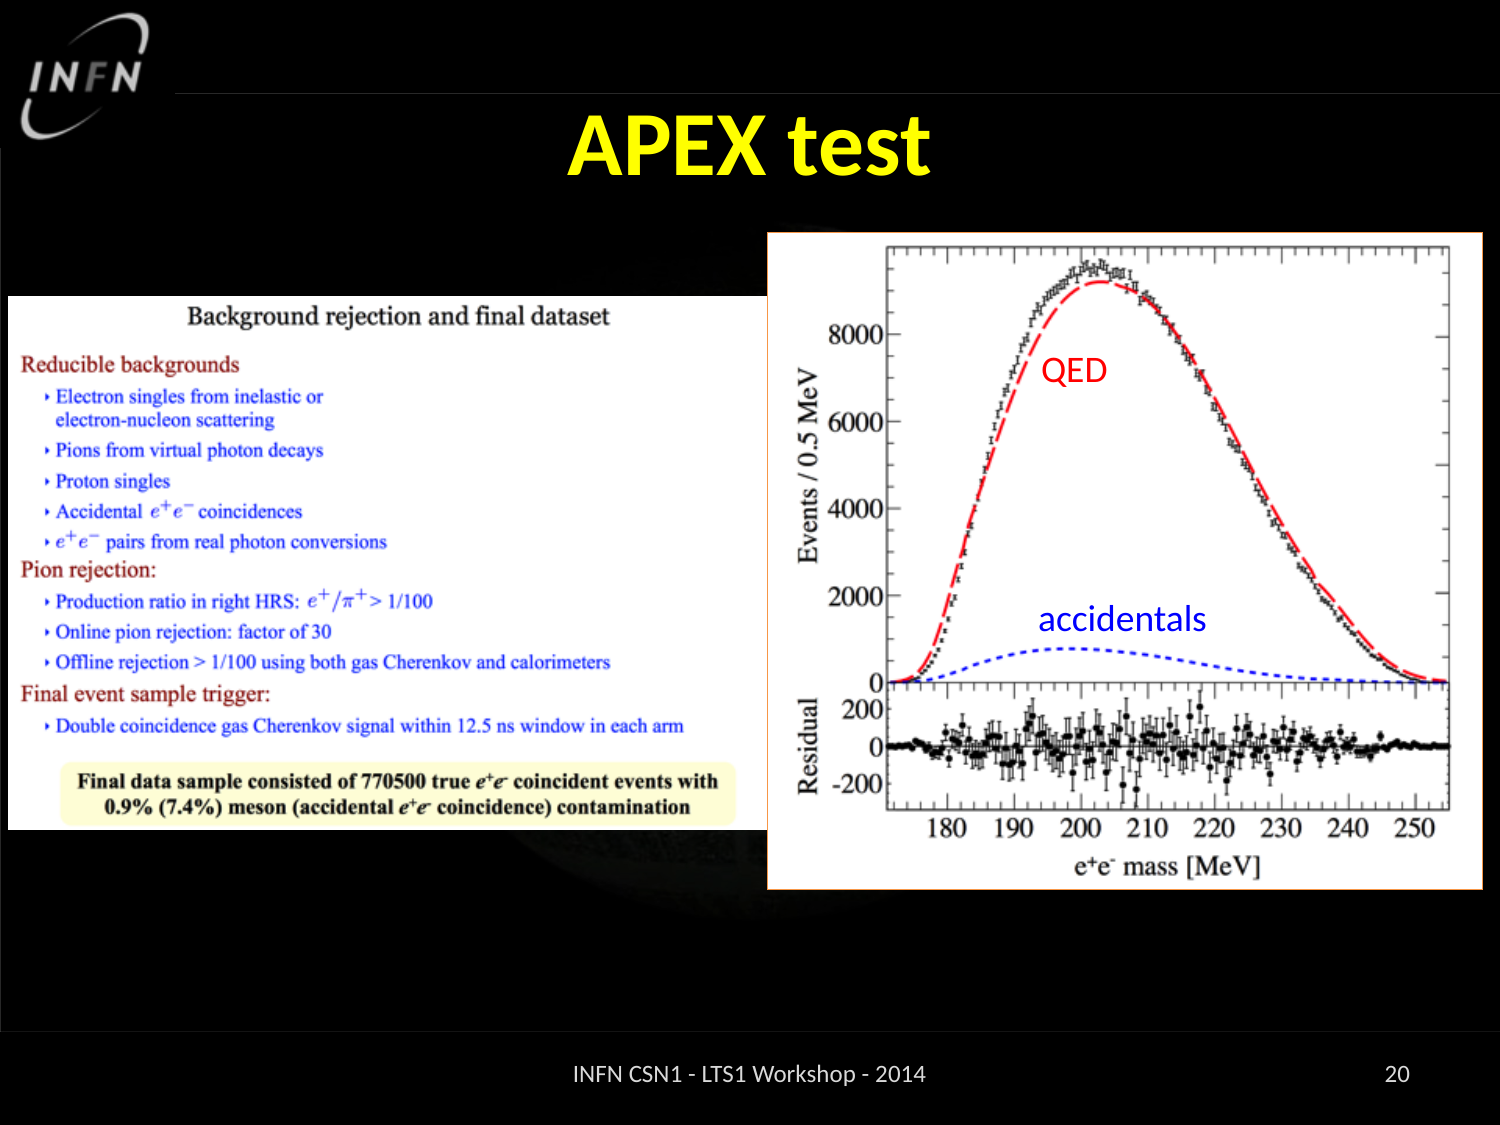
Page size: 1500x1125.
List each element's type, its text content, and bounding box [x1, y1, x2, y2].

title APEX test [75, 45, 1425, 233]
footer INFN CSN1 - LTS1 Workshop - 2014 [512, 1042, 988, 1103]
slide_number 20 [1074, 1042, 1425, 1103]
picture [0, 0, 1500, 1032]
